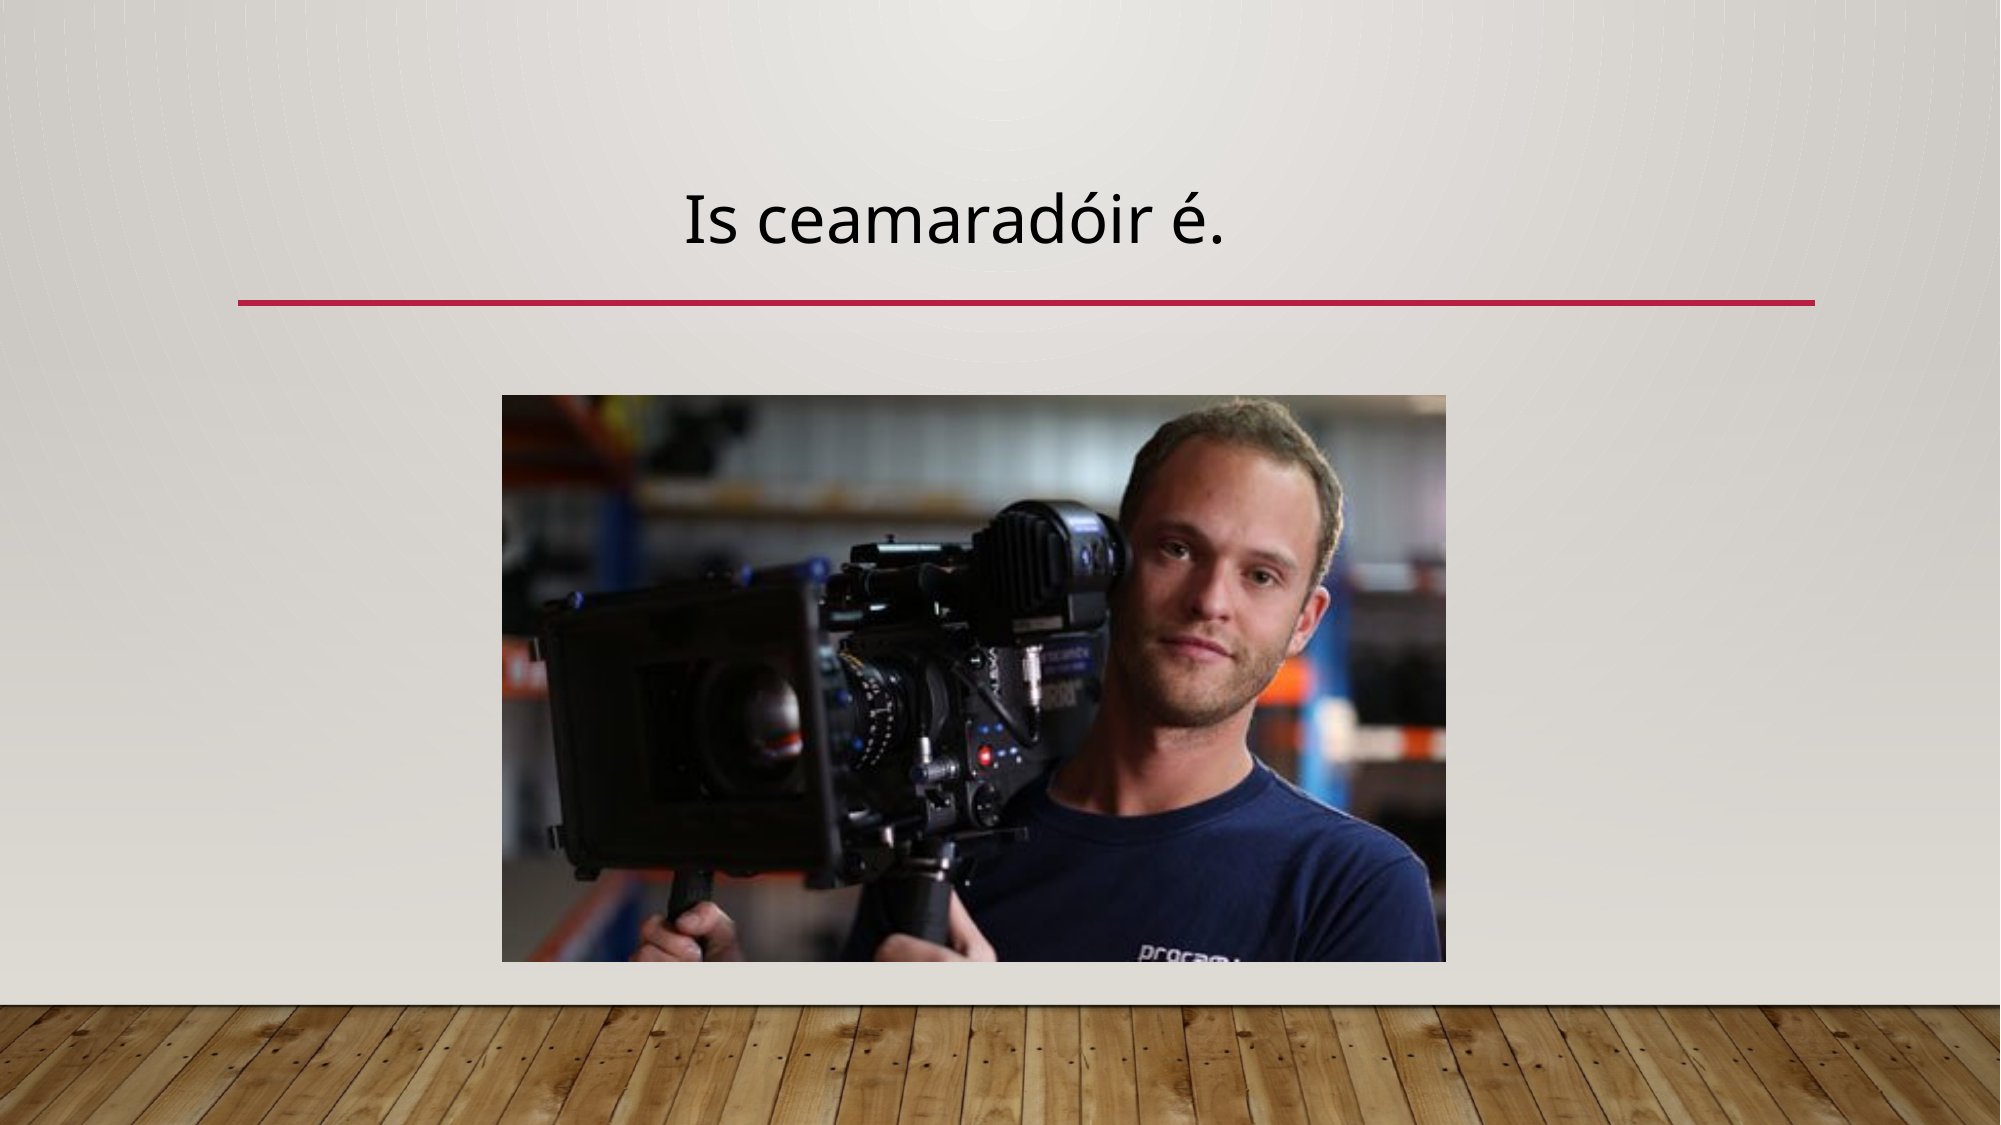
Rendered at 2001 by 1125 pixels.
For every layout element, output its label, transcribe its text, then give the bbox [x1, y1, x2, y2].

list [501, 395, 1446, 962]
text_box Is ceamaradóir é. [670, 169, 1277, 265]
picture [0, 1005, 2000, 1125]
